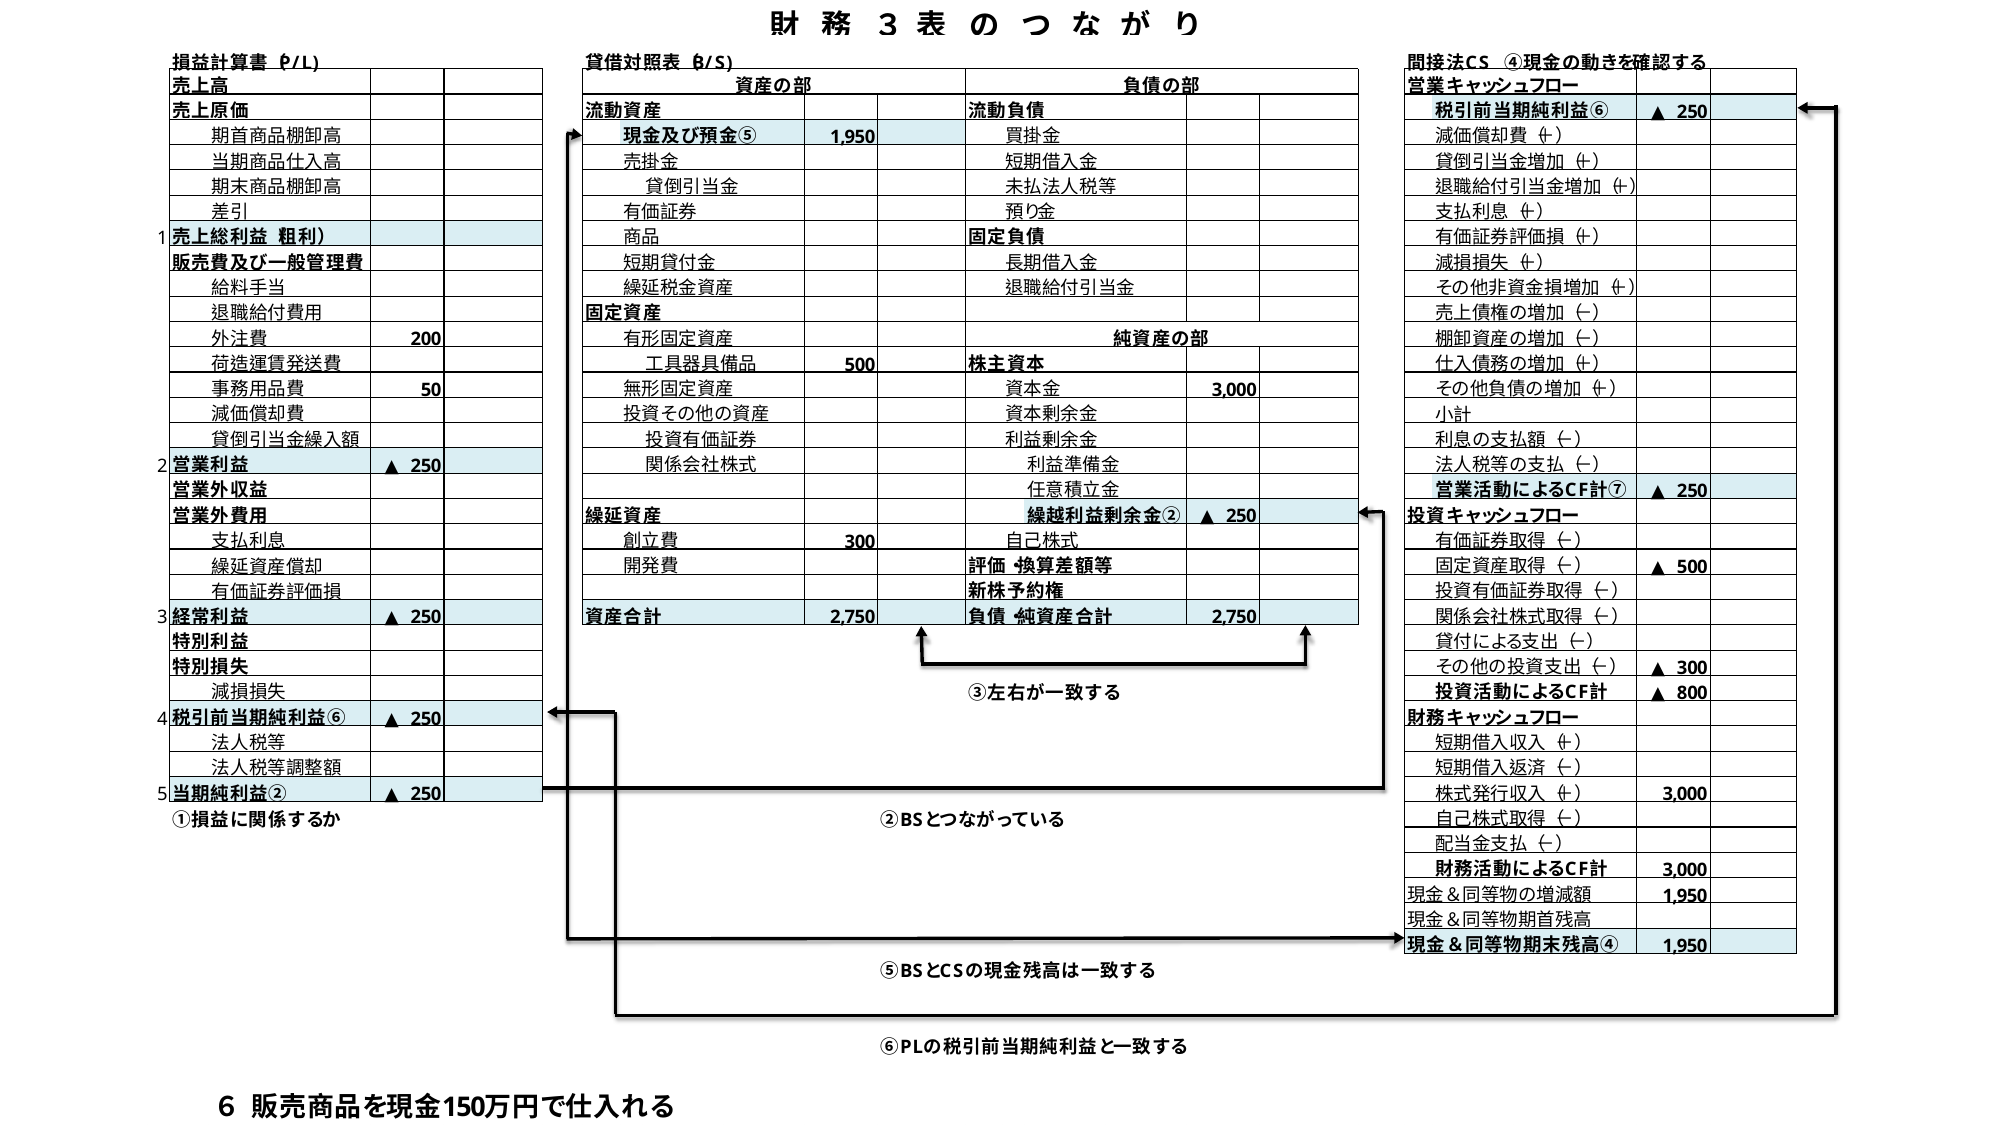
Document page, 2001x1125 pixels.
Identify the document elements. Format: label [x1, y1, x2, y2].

picture [146, 0, 1854, 1125]
